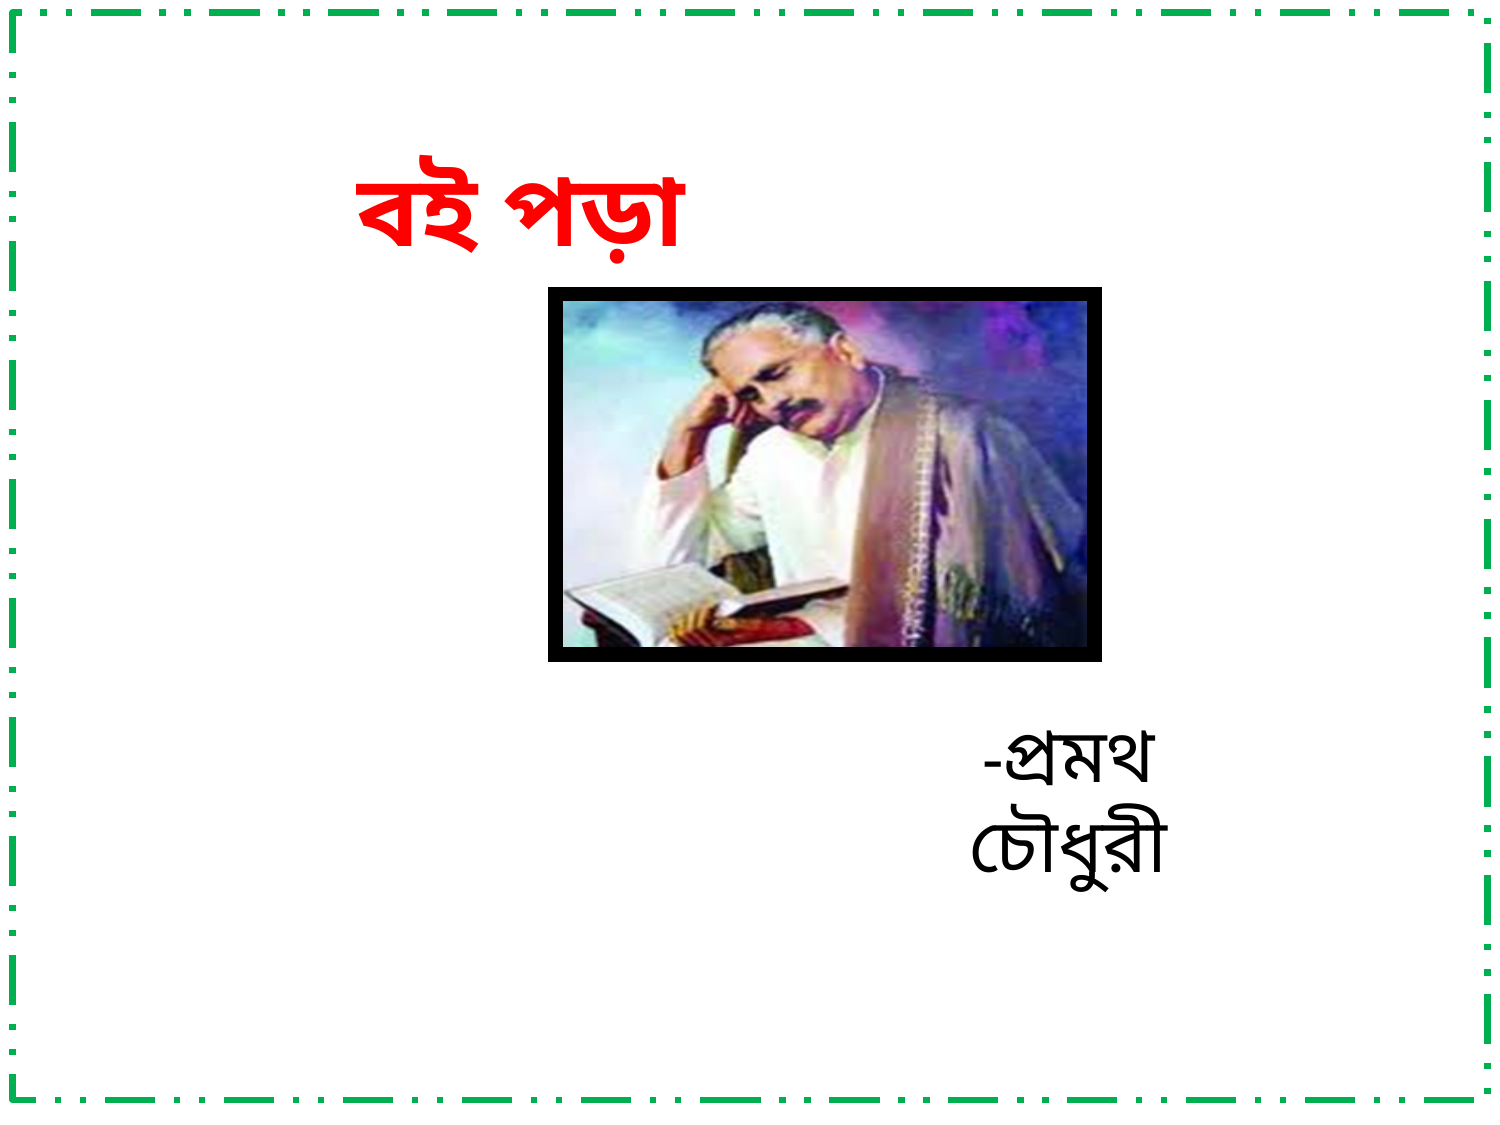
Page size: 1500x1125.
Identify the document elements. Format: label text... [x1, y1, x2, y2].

text_box [10, 10, 1490, 1102]
picture [562, 300, 1088, 648]
text_box -প্রমথ চৌধুরী [900, 699, 1238, 895]
